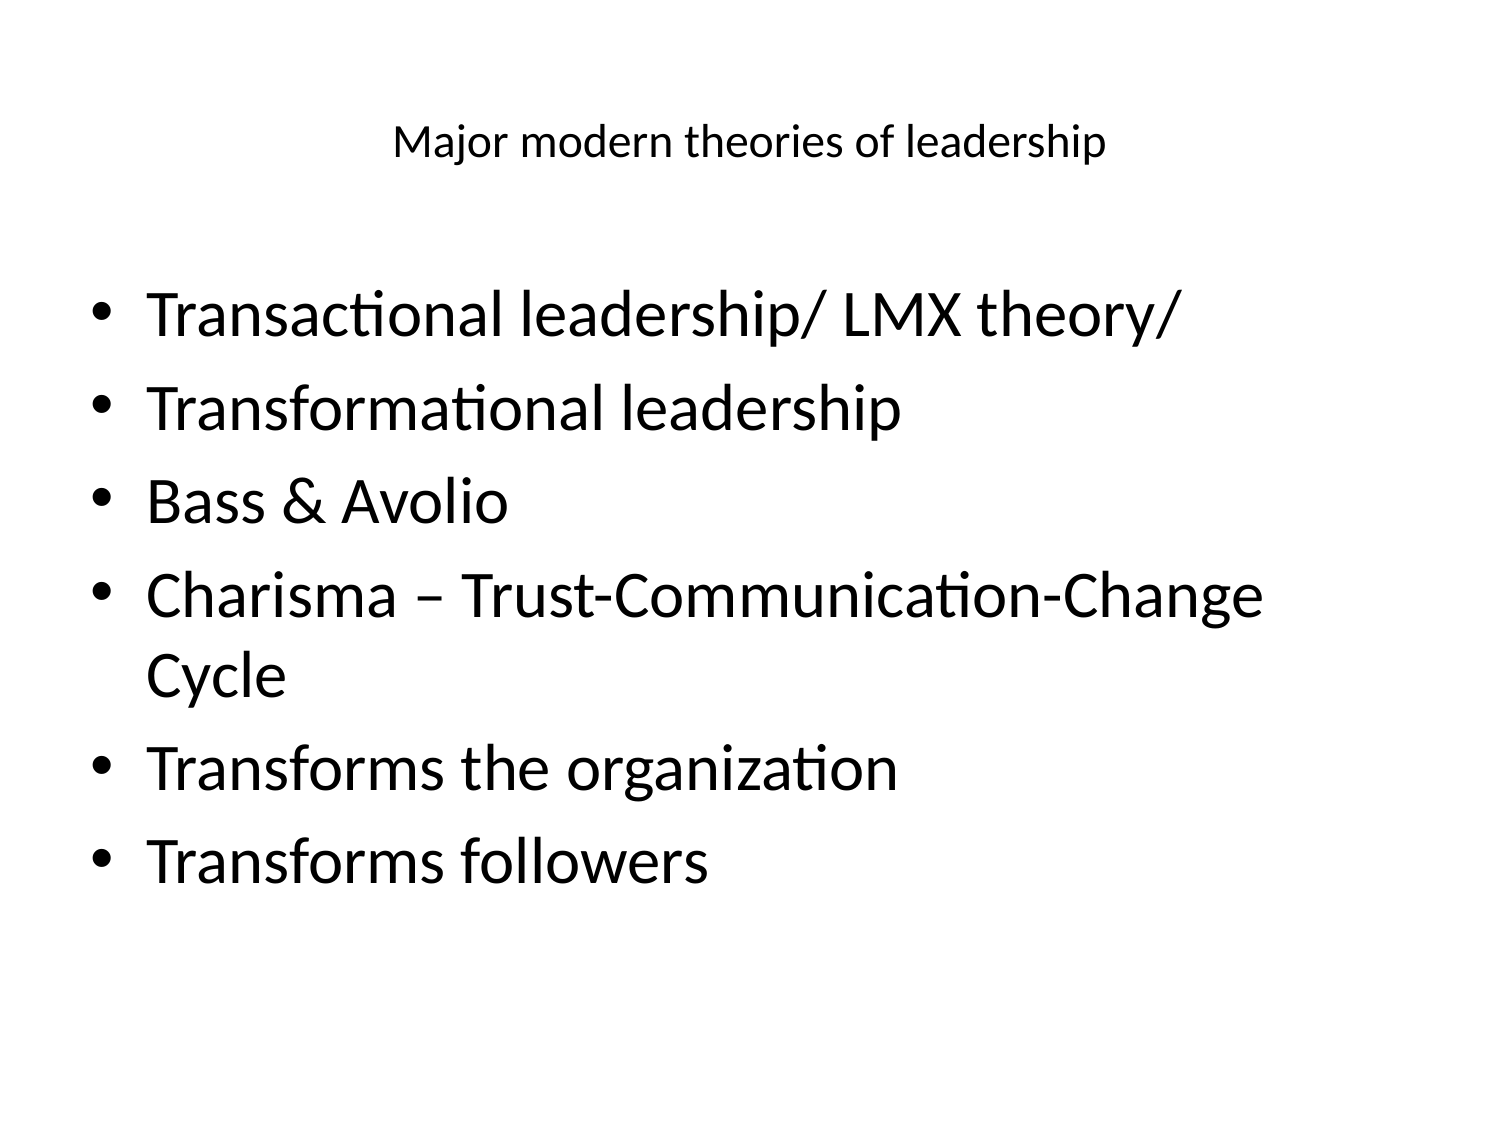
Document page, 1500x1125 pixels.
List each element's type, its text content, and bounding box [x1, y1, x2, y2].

list Transactional leadership/ LMX theory/ Transformational leadership Bass & Avolio Charisma – Trust-Communication-Change Cycle Transforms the organization Transforms followers [75, 262, 1425, 1005]
title Major modern theories of leadership [75, 45, 1425, 233]
